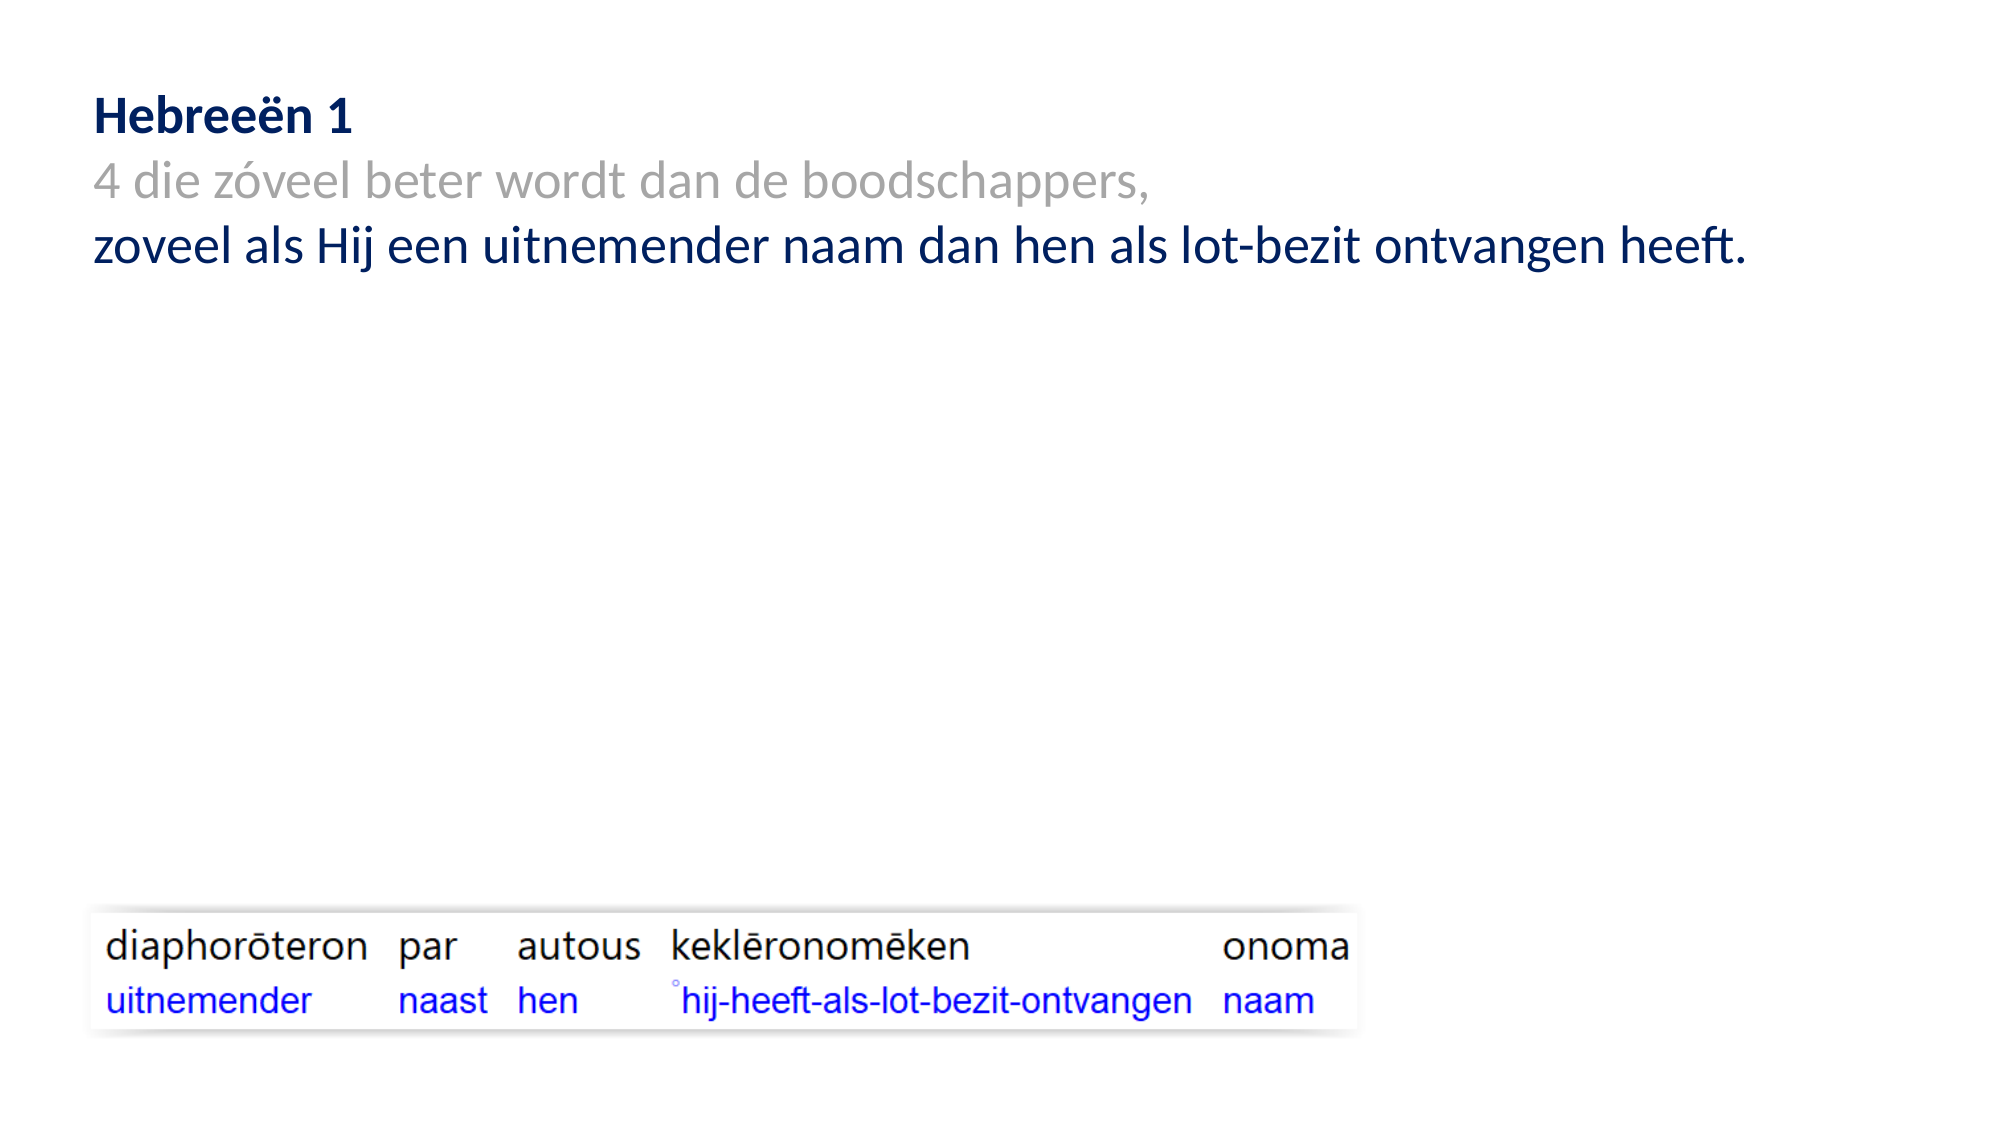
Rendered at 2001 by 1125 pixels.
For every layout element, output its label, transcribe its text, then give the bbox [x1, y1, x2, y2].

text_box Hebreeën 1 4 die zóveel beter wordt dan de boodschappers, zoveel als Hij een uitnemender naam dan hen als lot-bezit ontvangen heeft. [79, 72, 1979, 283]
picture [78, 901, 1368, 1040]
